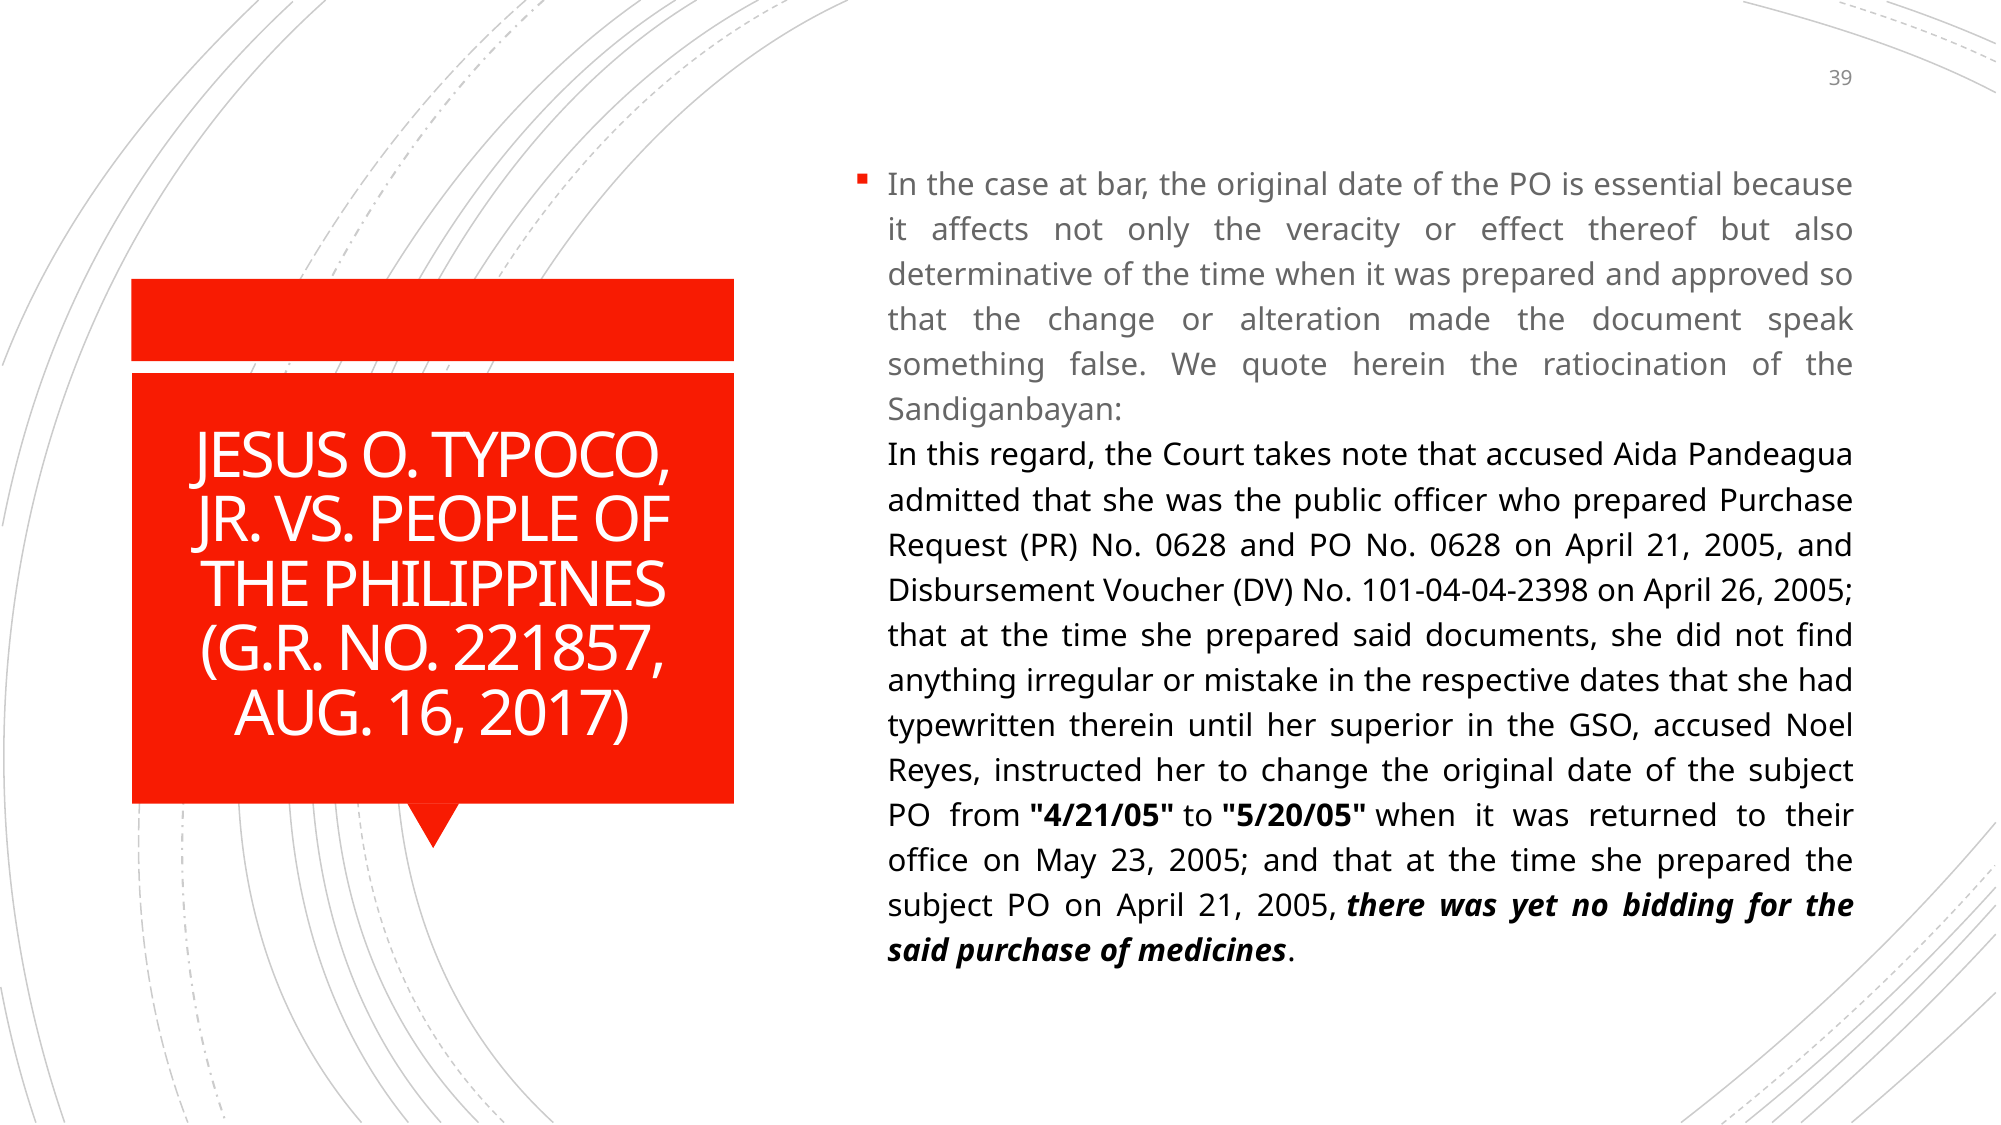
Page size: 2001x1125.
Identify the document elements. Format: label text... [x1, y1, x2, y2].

title JESUS O. TYPOCO, JR. VS. PEOPLE OF THE PHILIPPINES (G.R. NO. 221857, AUG. 16, 2017) [145, 385, 720, 789]
list In the case at bar, the original date of the PO is essential because it affects not only the veracity or effect thereof but also determinative of the time when it was prepared and approved so that the change or alteration made the document speak something false. We quote herein the ratiocination of the Sandiganbayan: In this regard, the Court takes note that accused Aida Pandeagua admitted that she was the public officer who prepared Purchase Request (PR) No. 0628 and PO No. 0628 on April 21, 2005, and Disbursement Voucher (DV) No. 101-04-04-2398 on April 26, 2005; that at the time she prepared said documents, she did not find anything irregular or mistake in the respective dates that she had typewritten therein until her superior in the GSO, accused Noel Reyes, instructed her to change the original date of the subject PO from "4/21/05" to "5/20/05" when it was returned to their office on May 23, 2005; and that at the time she prepared the subject PO on April 21, 2005, there was yet no bidding for the said purchase of medicines. [839, 131, 1871, 993]
slide_number 39 [1717, 52, 1868, 105]
